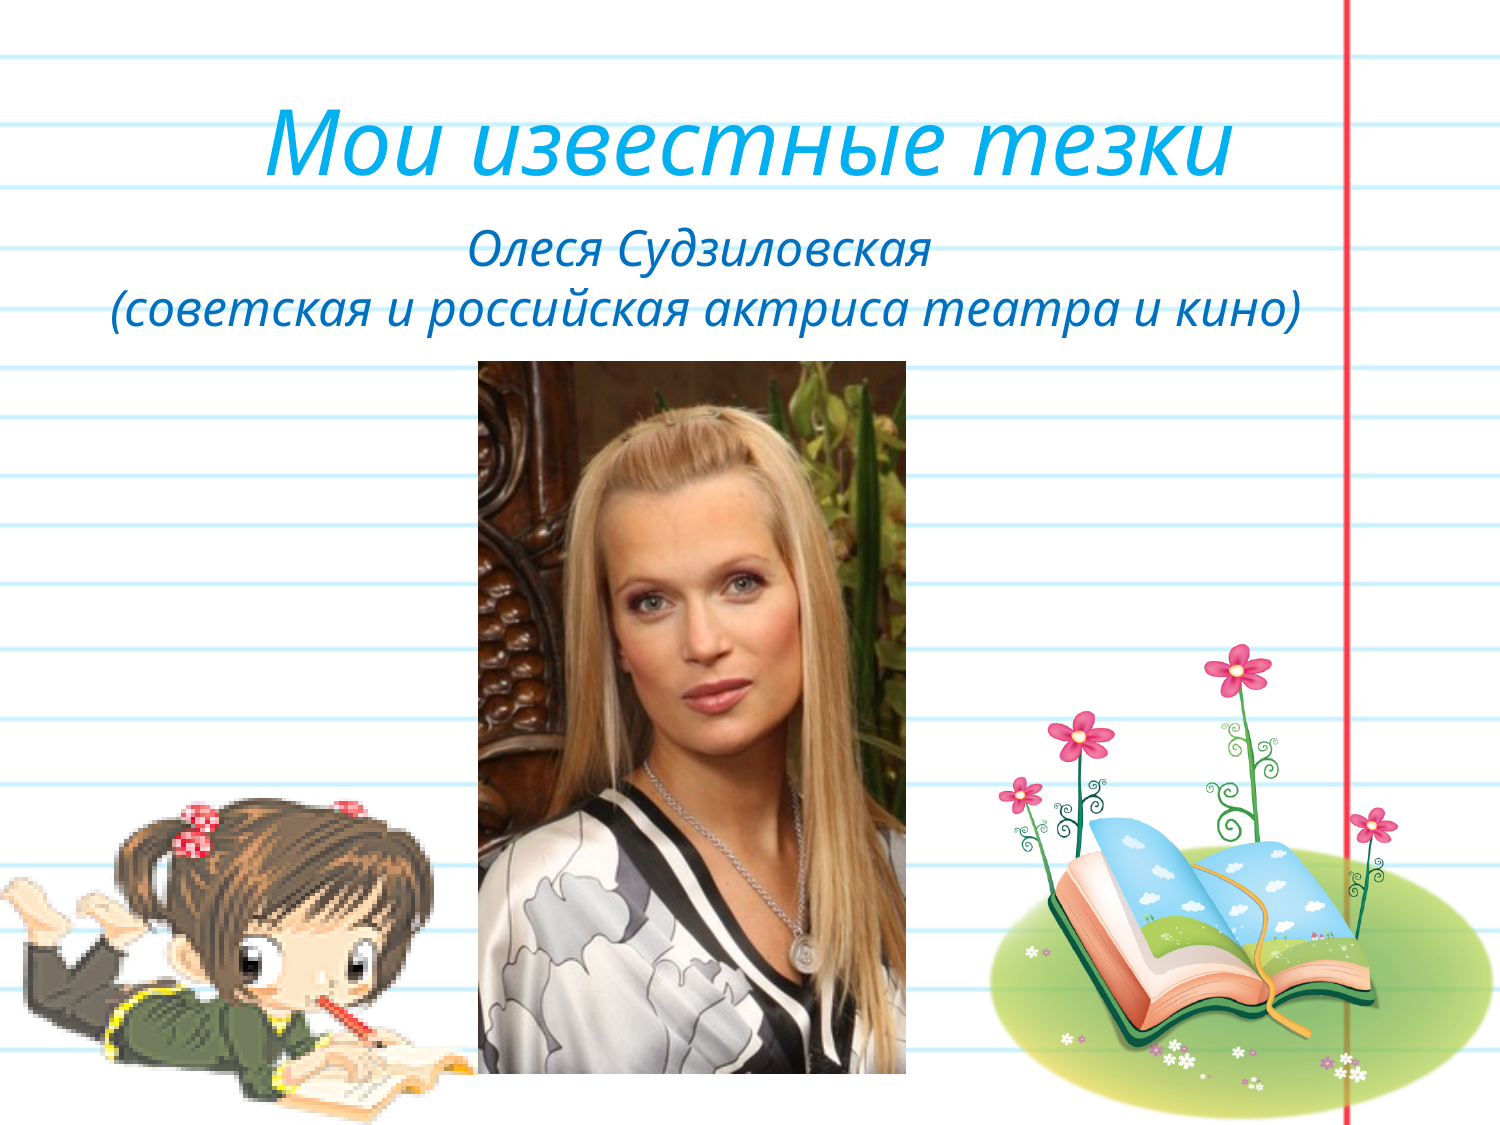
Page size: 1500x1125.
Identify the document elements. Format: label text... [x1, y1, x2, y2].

title Мои известные тезки [75, 45, 1425, 233]
text_box Олеся Судзиловская (советская и российская актриса театра и кино) [95, 208, 1318, 344]
picture [0, 0, 1500, 1125]
list [75, 262, 1329, 1005]
